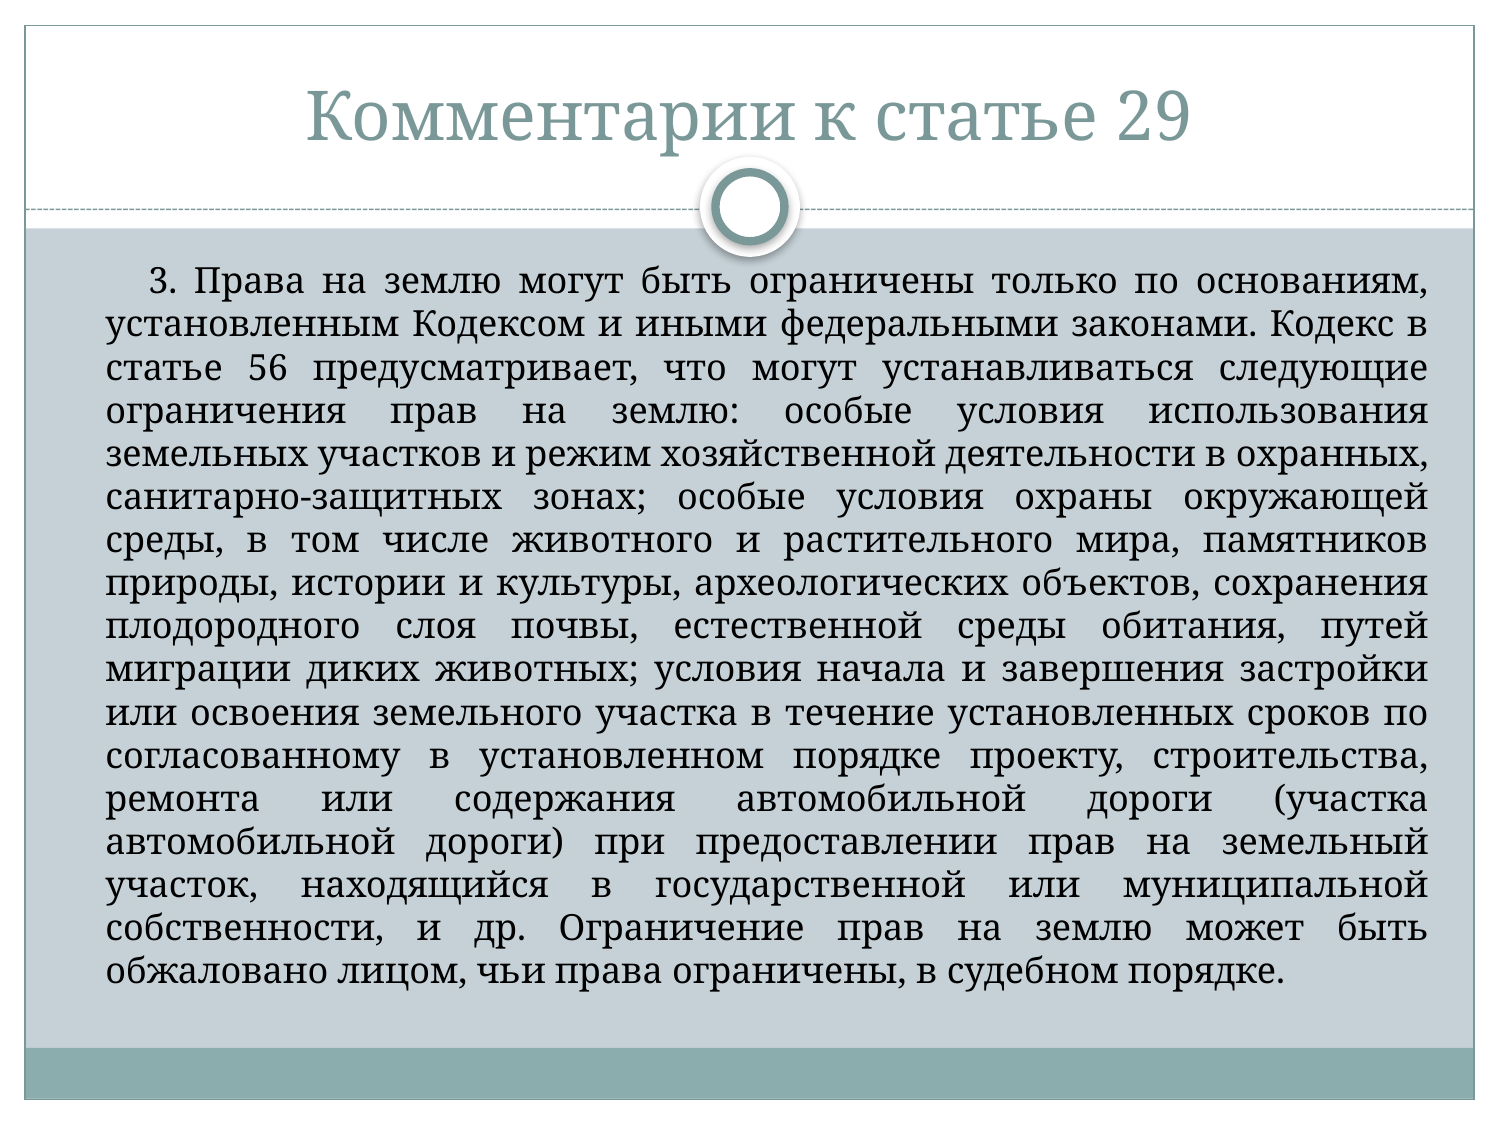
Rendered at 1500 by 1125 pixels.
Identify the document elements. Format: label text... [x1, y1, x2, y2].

title Комментарии к статье 29 [49, 37, 1450, 162]
list 3. Права на землю могут быть ограничены только по основаниям, установленным Кодексом и иными федеральными законами. Кодекс в статье 56 предусматривает, что могут устанавливаться следующие ограничения прав на землю: особые условия использования земельных участков и режим хозяйственной деятельности в охранных, санитарно-защитных зонах; особые условия охраны окружающей среды, в том числе животного и растительного мира, памятников природы, истории и культуры, археологических объектов, сохранения плодородного слоя почвы, естественной среды обитания, путей миграции диких животных; условия начала и завершения застройки или освоения земельного участка в течение установленных сроков по согласованному в установленном порядке проекту, строительства, ремонта или содержания автомобильной дороги (участка автомобильной дороги) при предоставлении прав на земельный участок, находящийся в государственной или муниципальной собственности, и др. Ограничение прав на землю может быть обжаловано лицом, чьи права ограничены, в судебном порядке. [49, 250, 1445, 1001]
